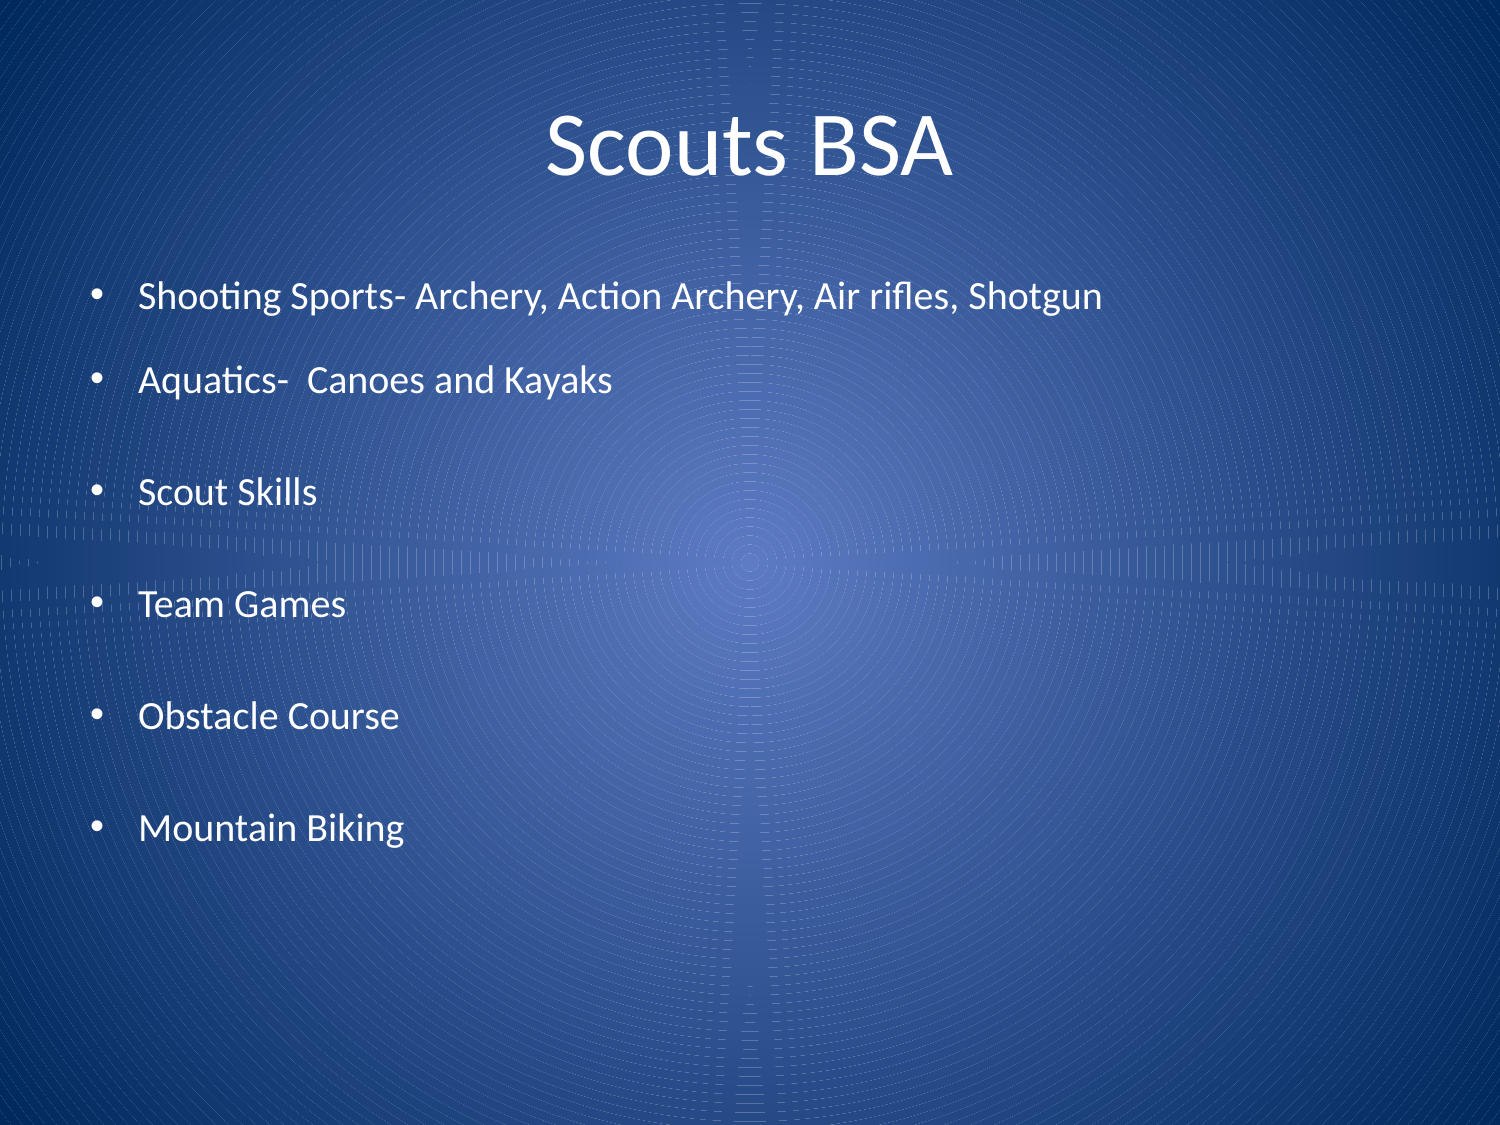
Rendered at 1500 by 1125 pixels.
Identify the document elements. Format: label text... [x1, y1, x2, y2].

title Scouts BSA [75, 45, 1425, 233]
list Shooting Sports- Archery, Action Archery, Air rifles, Shotgun Aquatics- Canoes and Kayaks Scout Skills Team Games Obstacle Course Mountain Biking [75, 262, 1425, 1005]
